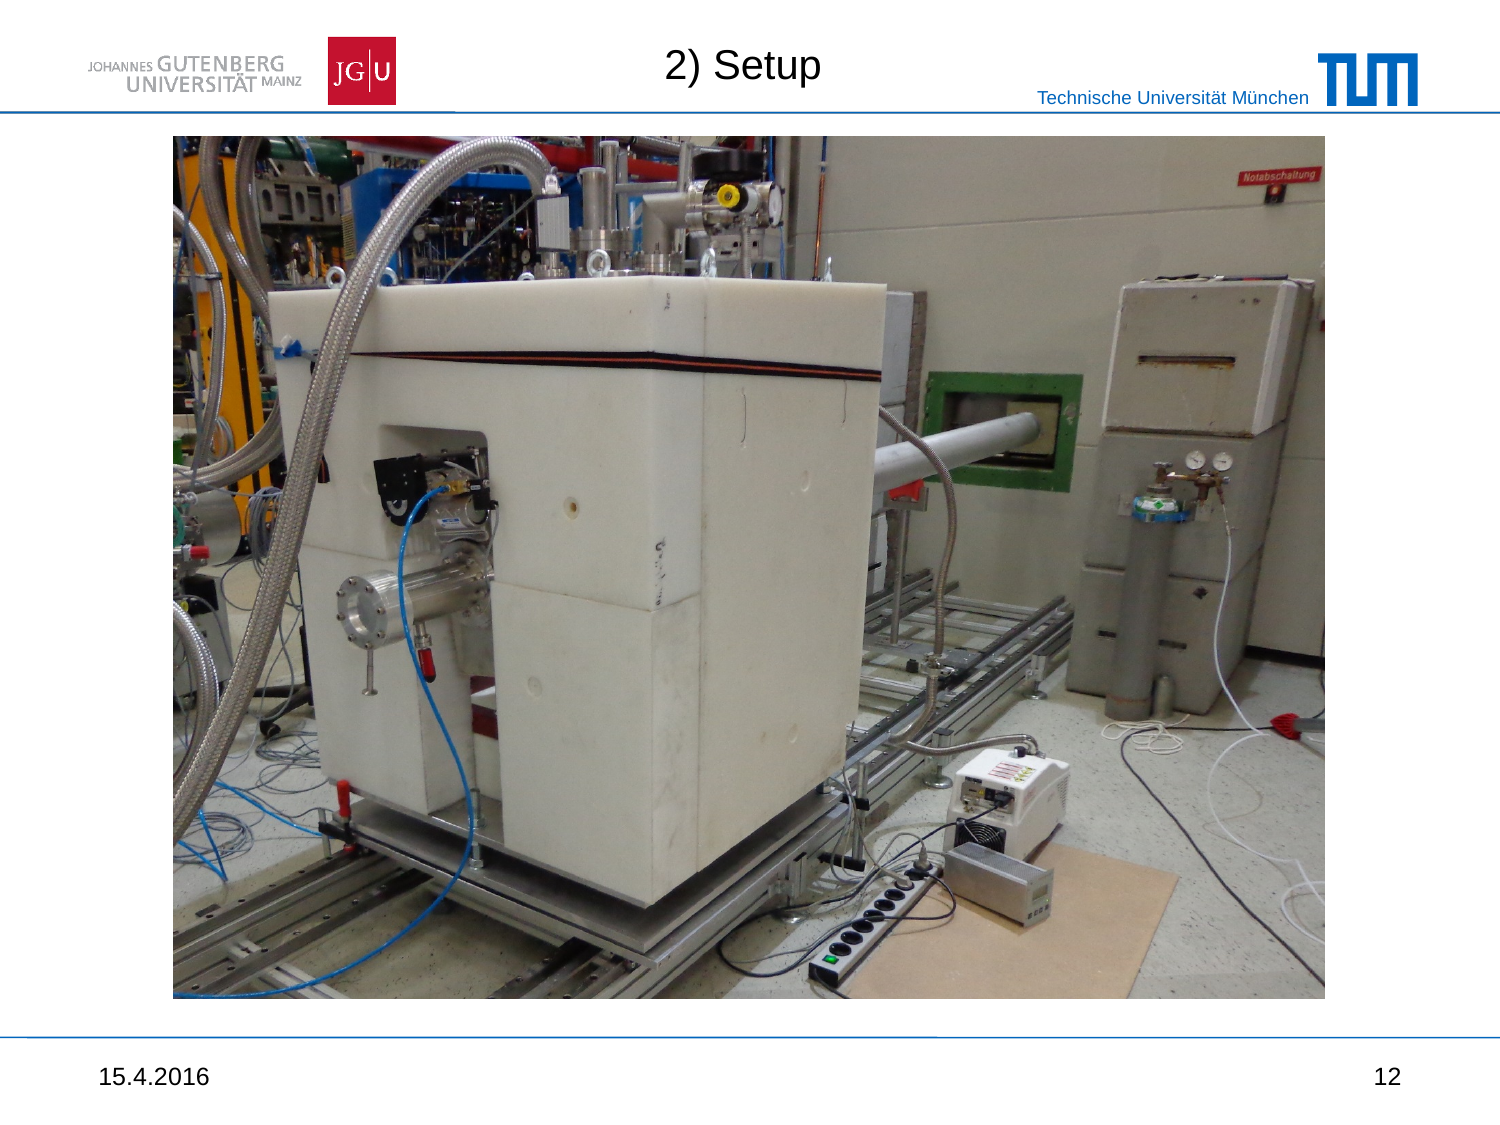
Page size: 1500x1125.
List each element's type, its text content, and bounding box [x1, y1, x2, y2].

slide_number 12 [1103, 1049, 1417, 1101]
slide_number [83, 1049, 397, 1101]
text_box 2) Setup [649, 30, 849, 95]
picture [173, 136, 1325, 999]
picture [88, 35, 397, 106]
